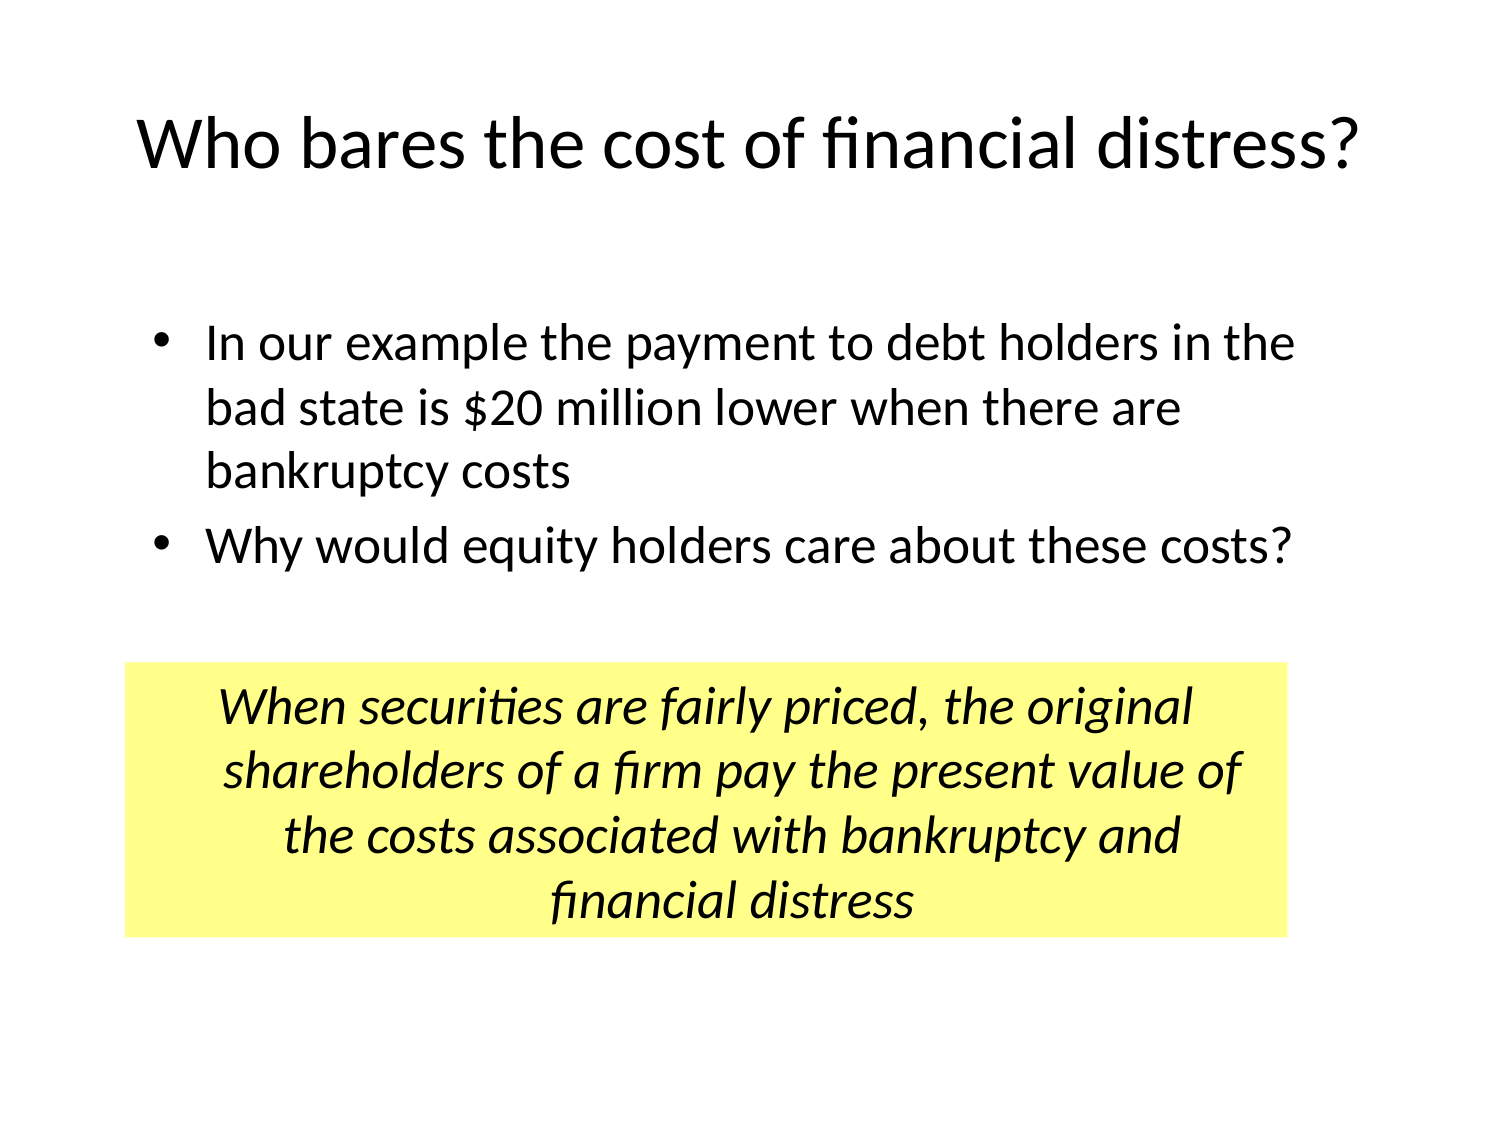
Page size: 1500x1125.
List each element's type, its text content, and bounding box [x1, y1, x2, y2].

list In our example the payment to debt holders in the bad state is $20 million lower when there are bankruptcy costs Why would equity holders care about these costs? [137, 299, 1325, 625]
title Who bares the cost of financial distress? [75, 45, 1425, 233]
text_box When securities are fairly priced, the original shareholders of a firm pay the present value of the costs associated with bankruptcy and financial distress [125, 662, 1288, 938]
